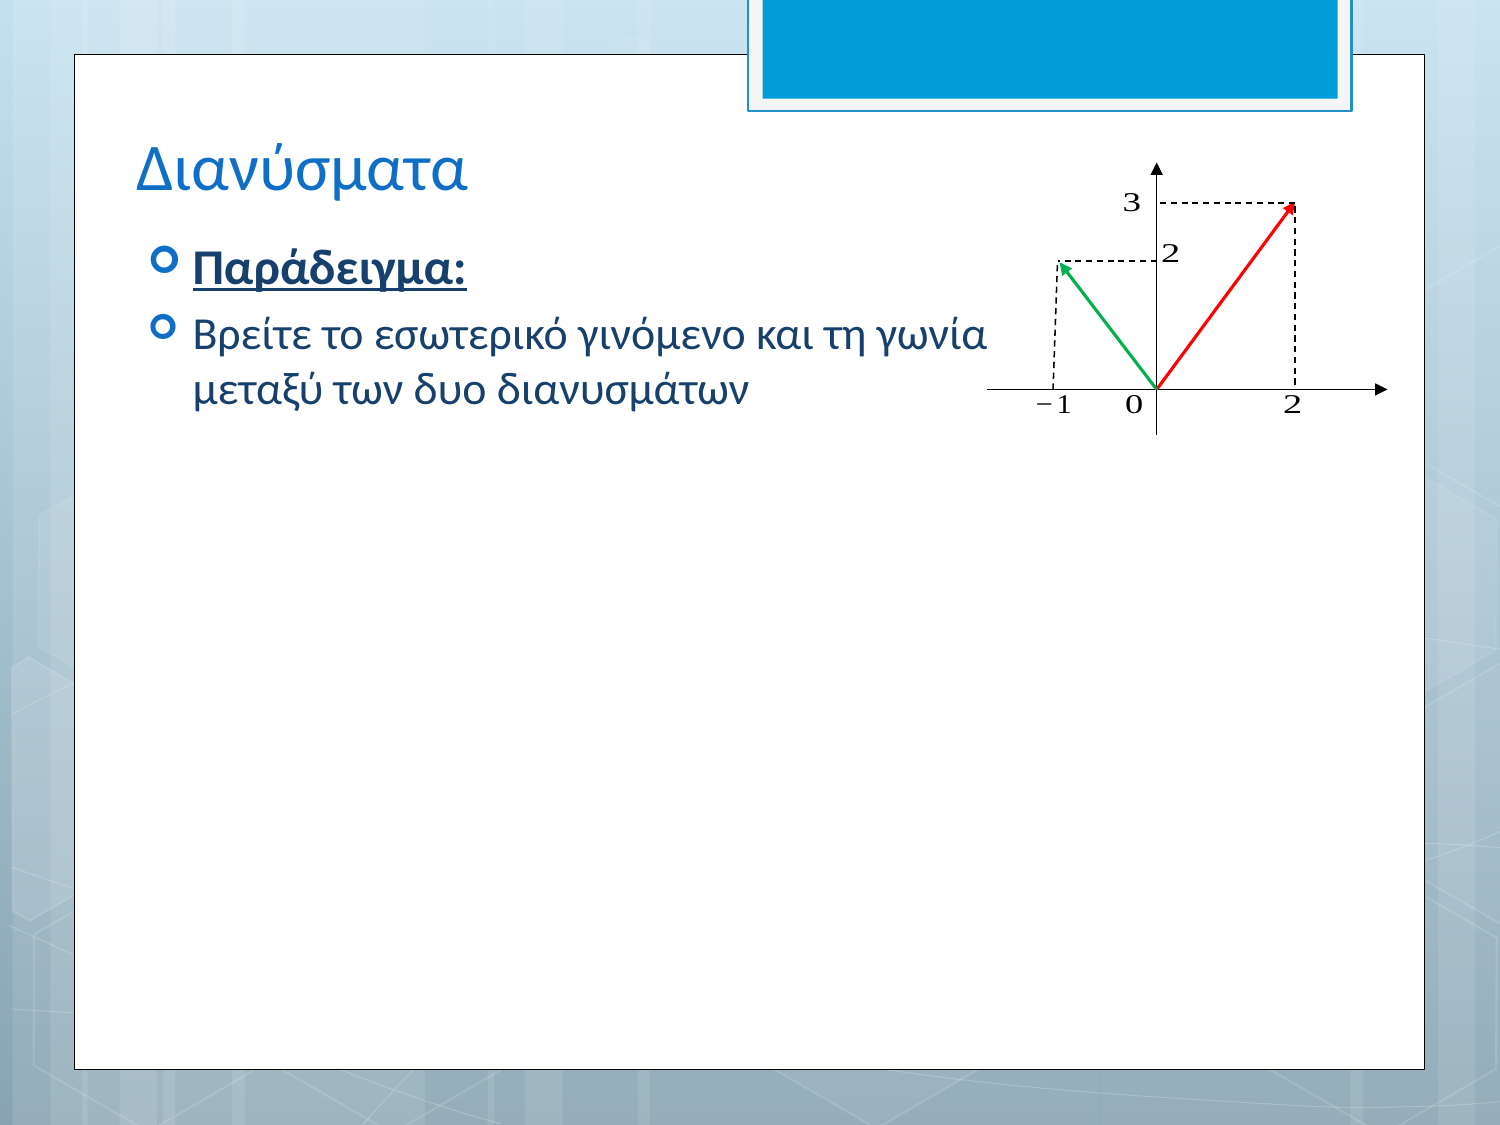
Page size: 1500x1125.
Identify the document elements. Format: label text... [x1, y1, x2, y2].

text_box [987, 162, 1388, 436]
title Διανύσματα [121, 116, 1338, 212]
